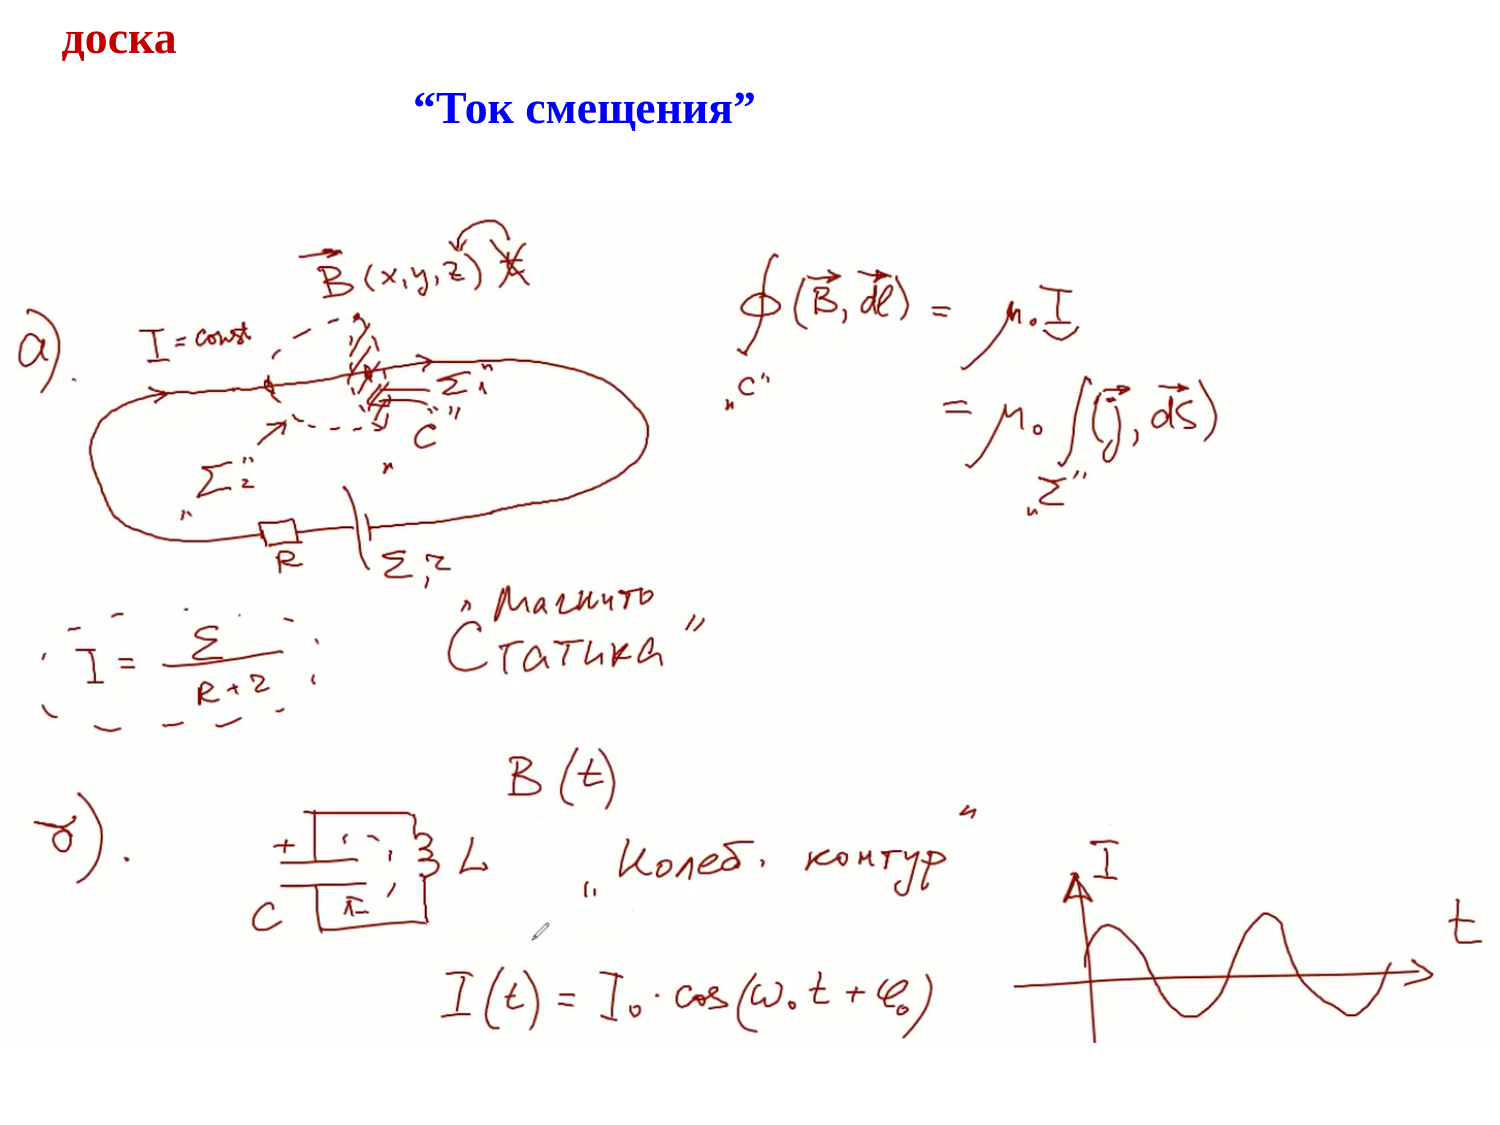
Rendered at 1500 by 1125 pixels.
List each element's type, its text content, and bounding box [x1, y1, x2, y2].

picture [2, 202, 1500, 1043]
text_box доска [46, 0, 211, 70]
text_box “Ток смещения” [398, 70, 797, 141]
